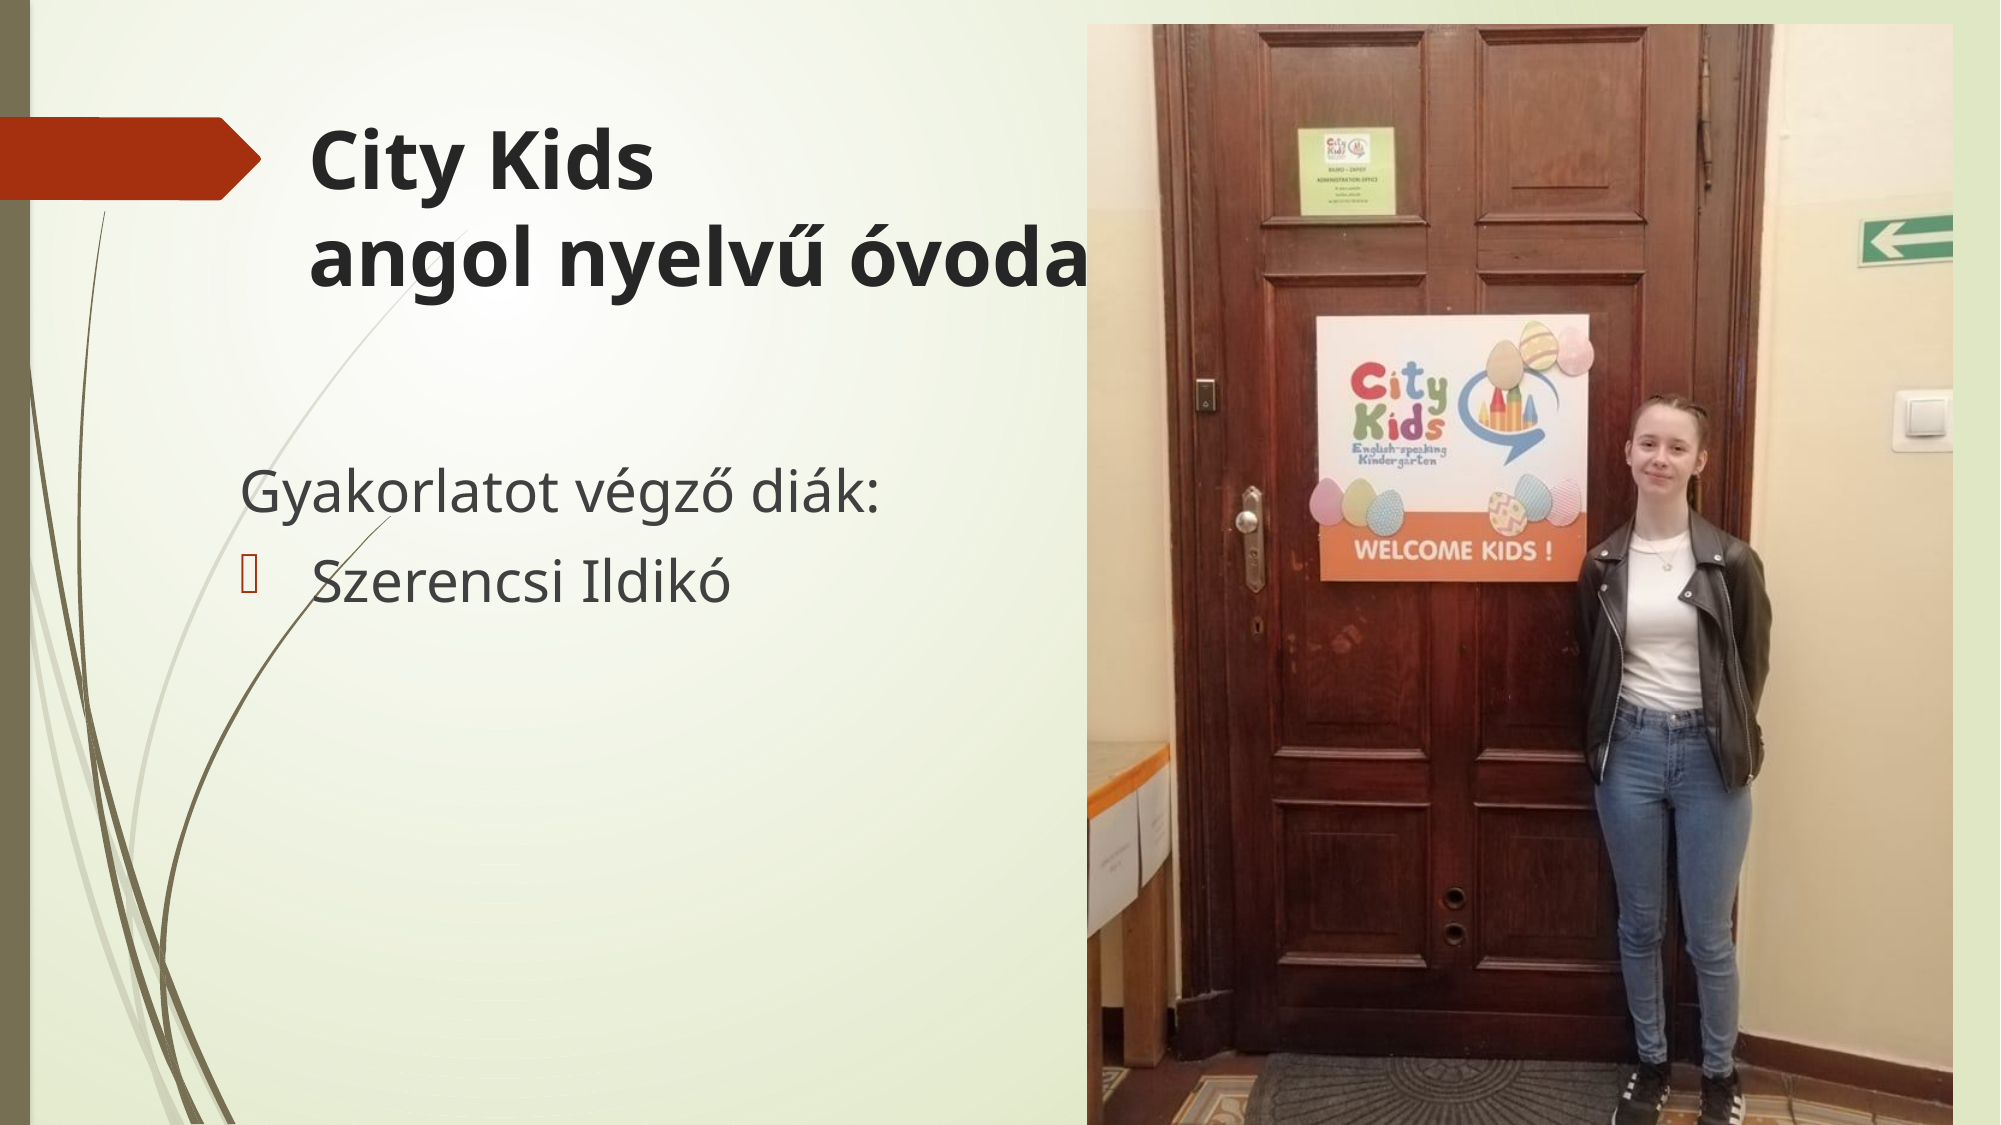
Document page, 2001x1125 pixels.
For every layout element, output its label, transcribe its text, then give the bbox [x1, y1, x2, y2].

list Gyakorlatot végző diák: Szerencsi Ildikó [224, 446, 1039, 646]
picture [1086, 24, 1953, 1125]
title City Kids angol nyelvű óvoda [293, 101, 1082, 312]
